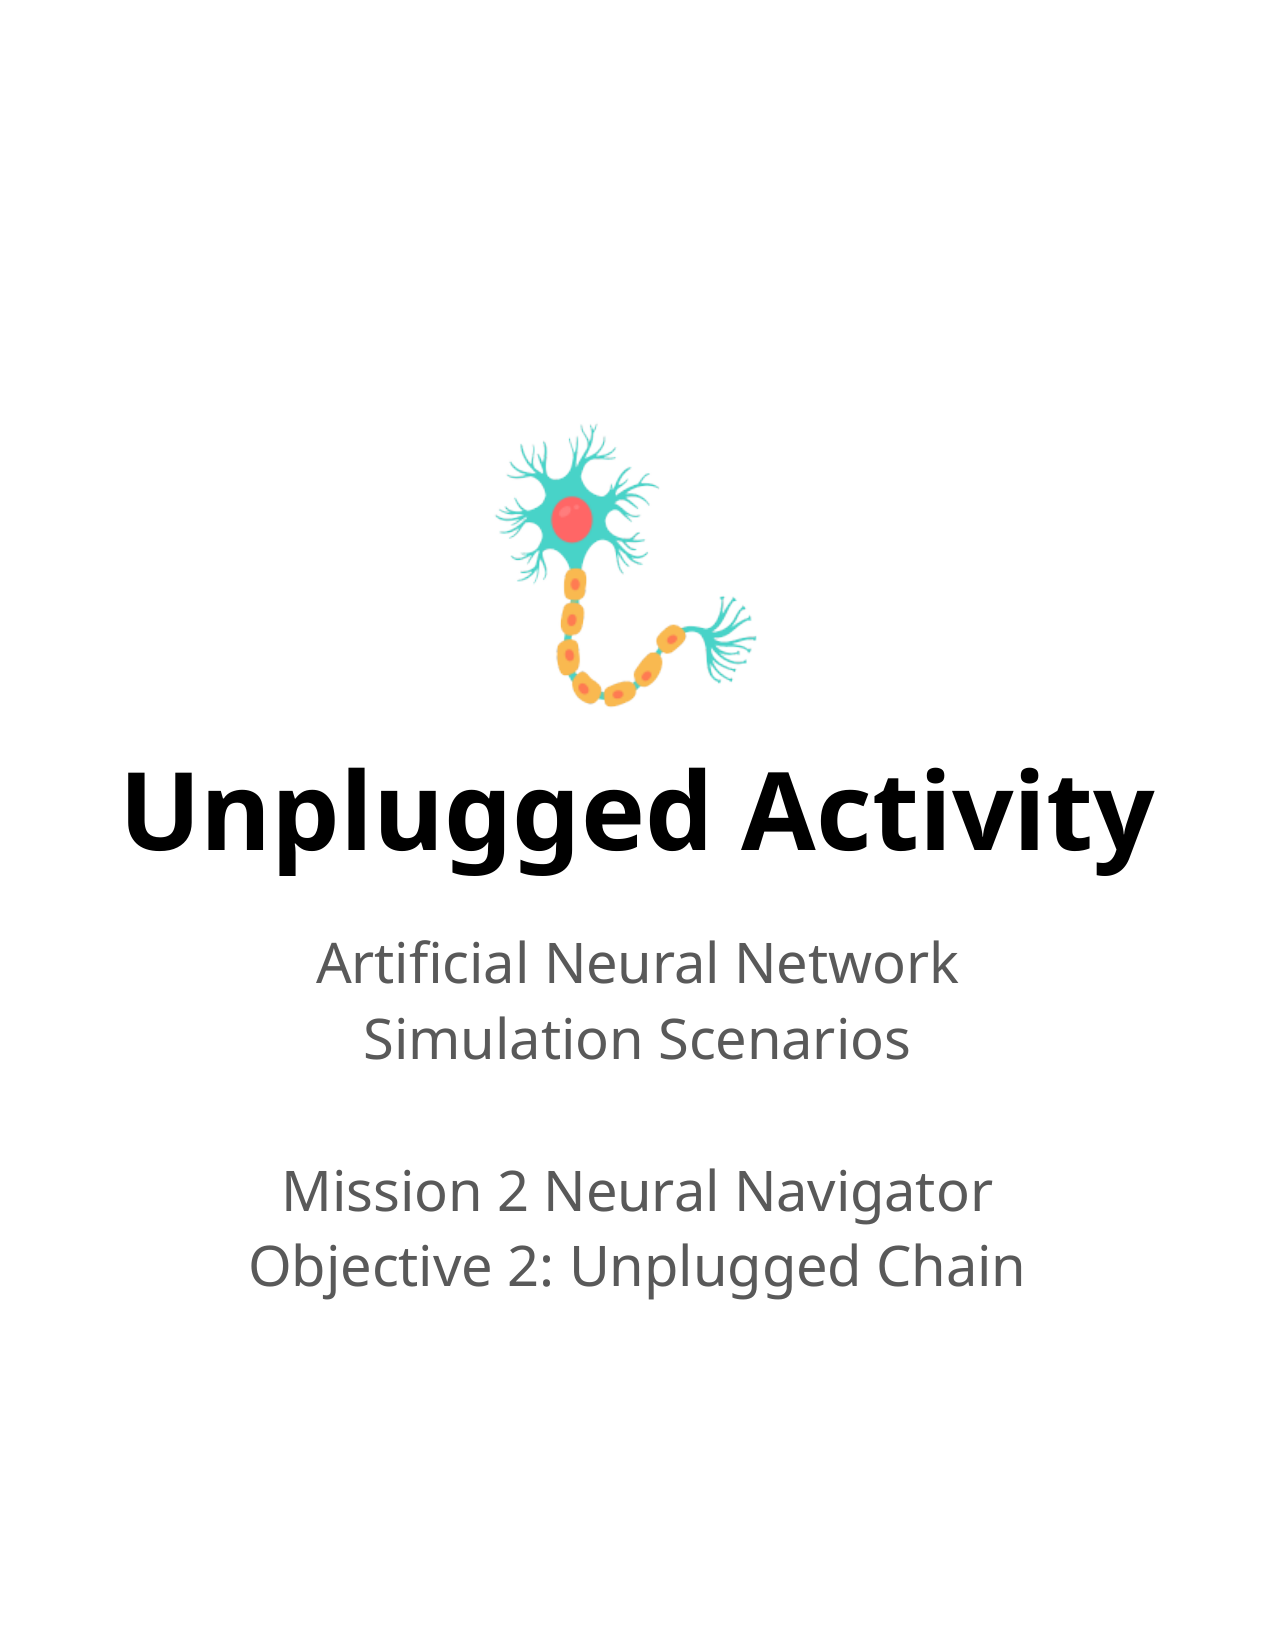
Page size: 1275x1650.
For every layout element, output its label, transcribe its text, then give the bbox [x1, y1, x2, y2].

subtitle Artificial Neural Network Simulation Scenarios Mission 2 Neural Navigator Objective 2: Unplugged Chain [43, 909, 1232, 1322]
picture [479, 416, 765, 720]
title Unplugged Activity [43, 238, 1232, 898]
